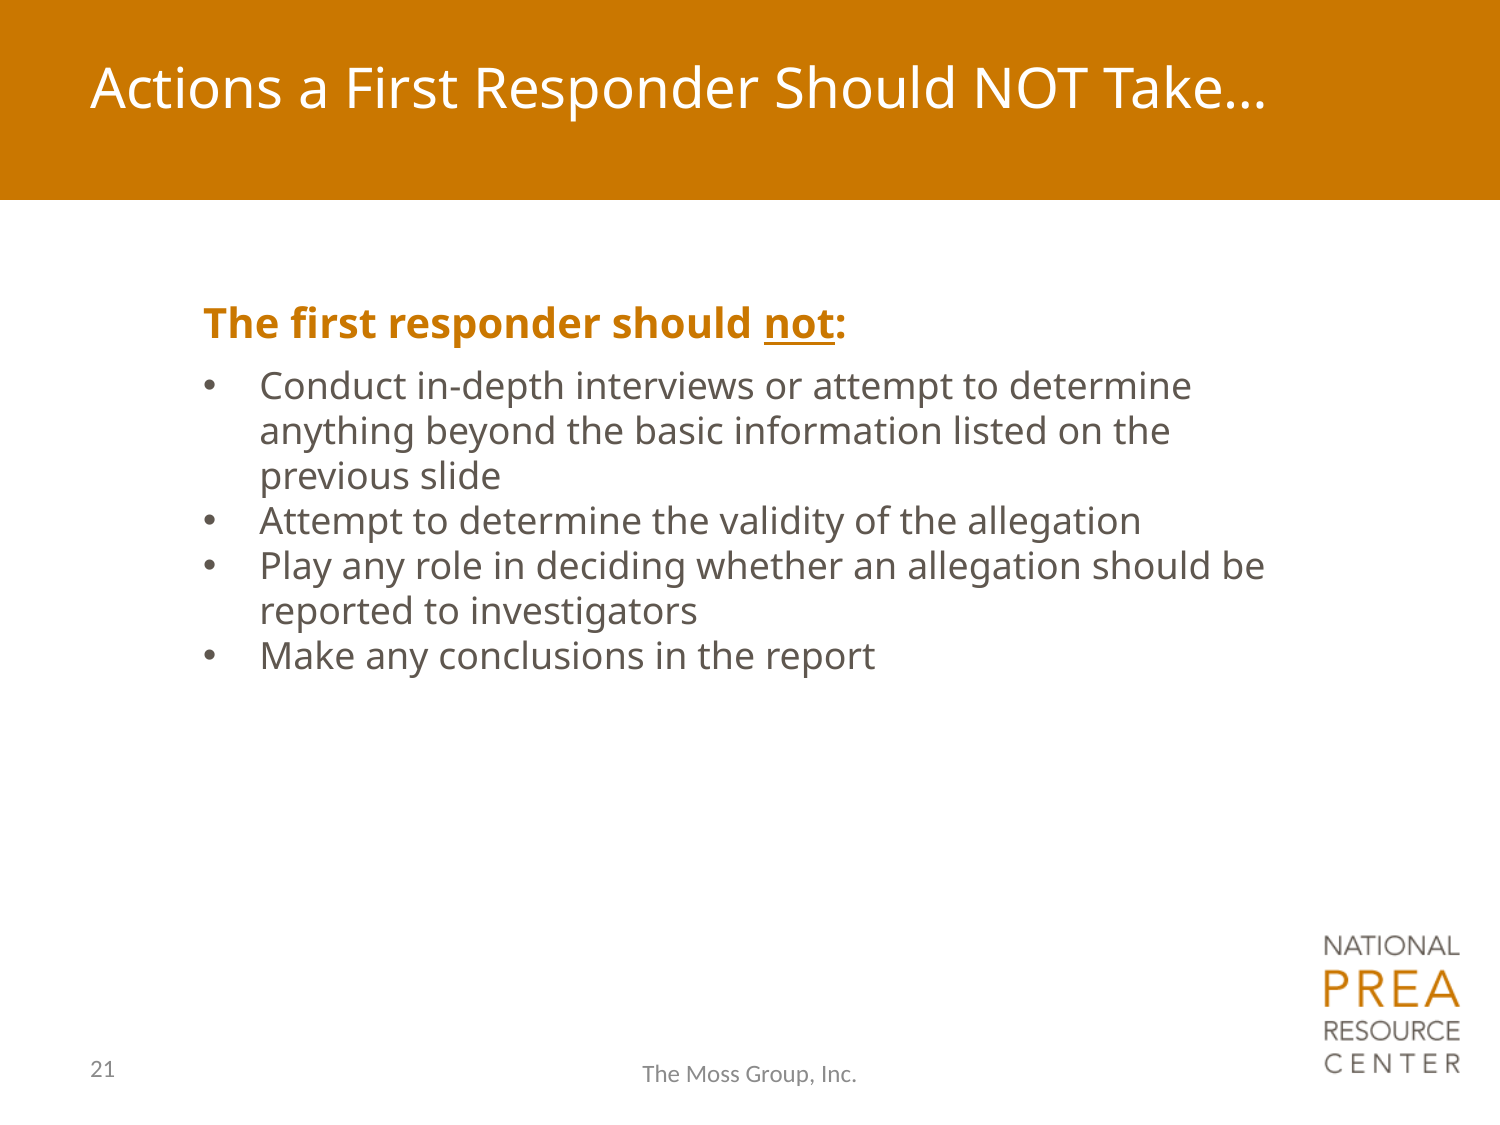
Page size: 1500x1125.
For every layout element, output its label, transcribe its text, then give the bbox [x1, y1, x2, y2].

slide_number 21 [75, 1037, 425, 1098]
title Actions a First Responder Should NOT Take… [75, 13, 1425, 160]
list The first responder should not: [188, 283, 1300, 354]
footer The Moss Group, Inc. [512, 1042, 988, 1103]
picture [1312, 924, 1474, 1086]
list Conduct in-depth interviews or attempt to determine anything beyond the basic information listed on the previous slide Attempt to determine the validity of the allegation Play any role in deciding whether an allegation should be reported to investigators Make any conclusions in the report [188, 354, 1300, 1005]
